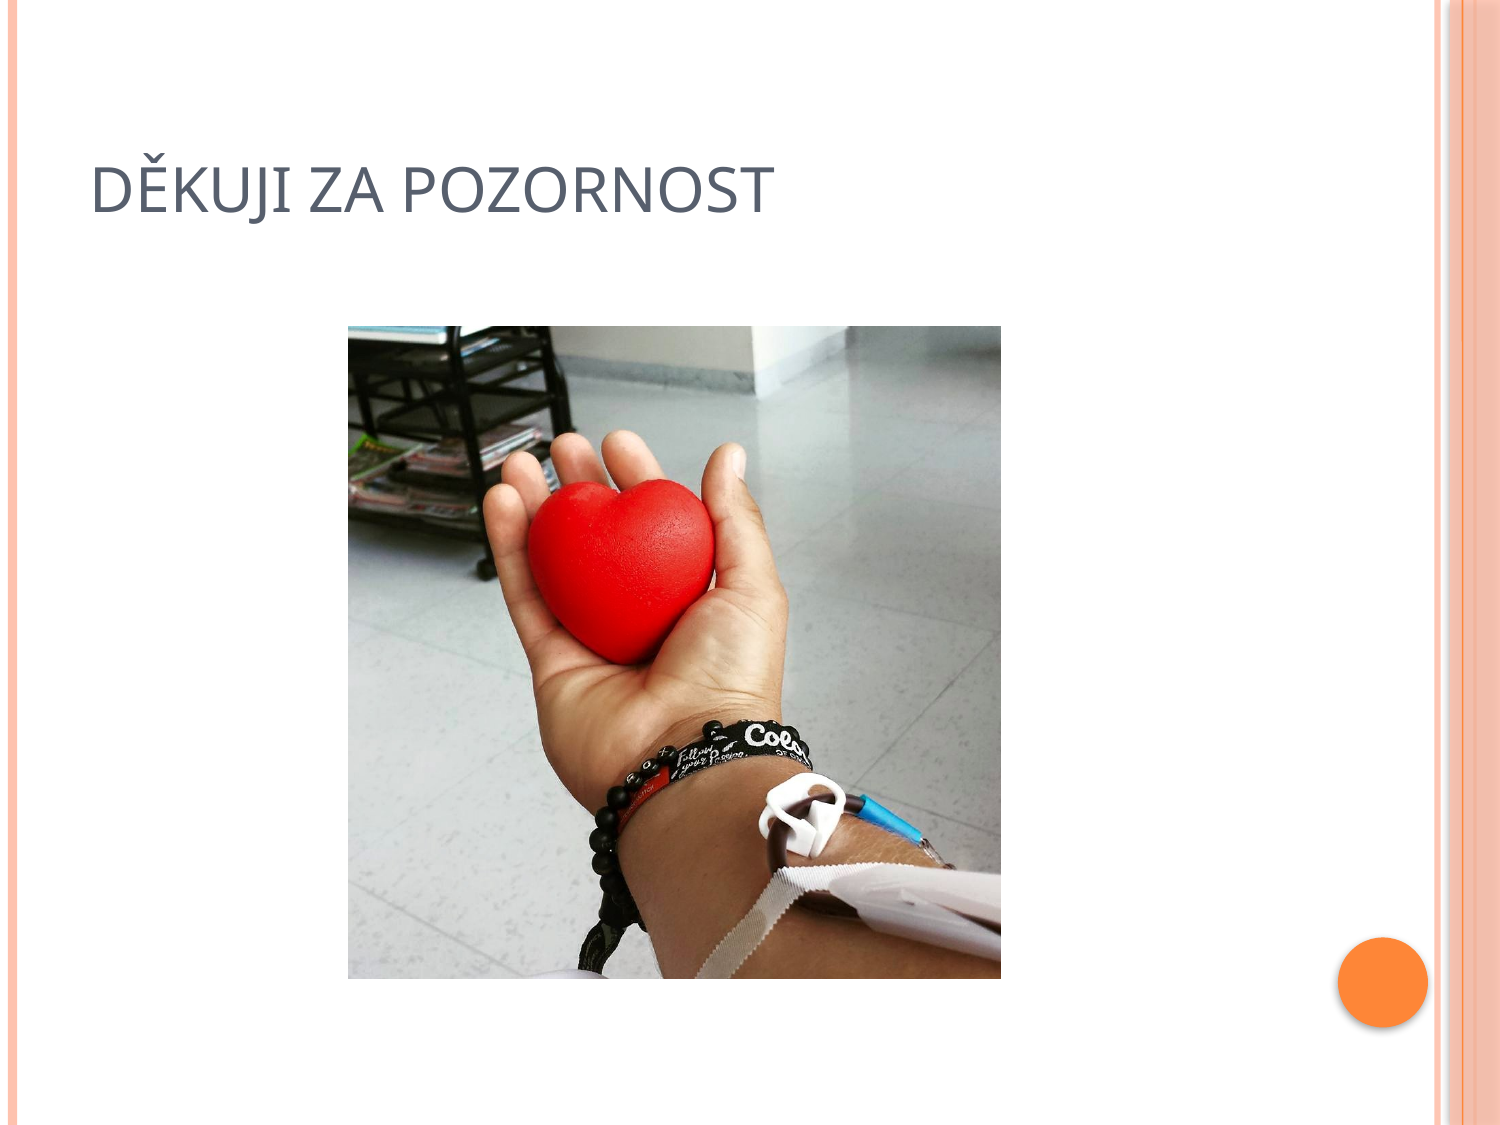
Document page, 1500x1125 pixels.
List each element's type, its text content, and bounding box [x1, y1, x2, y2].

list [347, 325, 1002, 980]
title Děkuji za pozornost [75, 45, 1300, 233]
